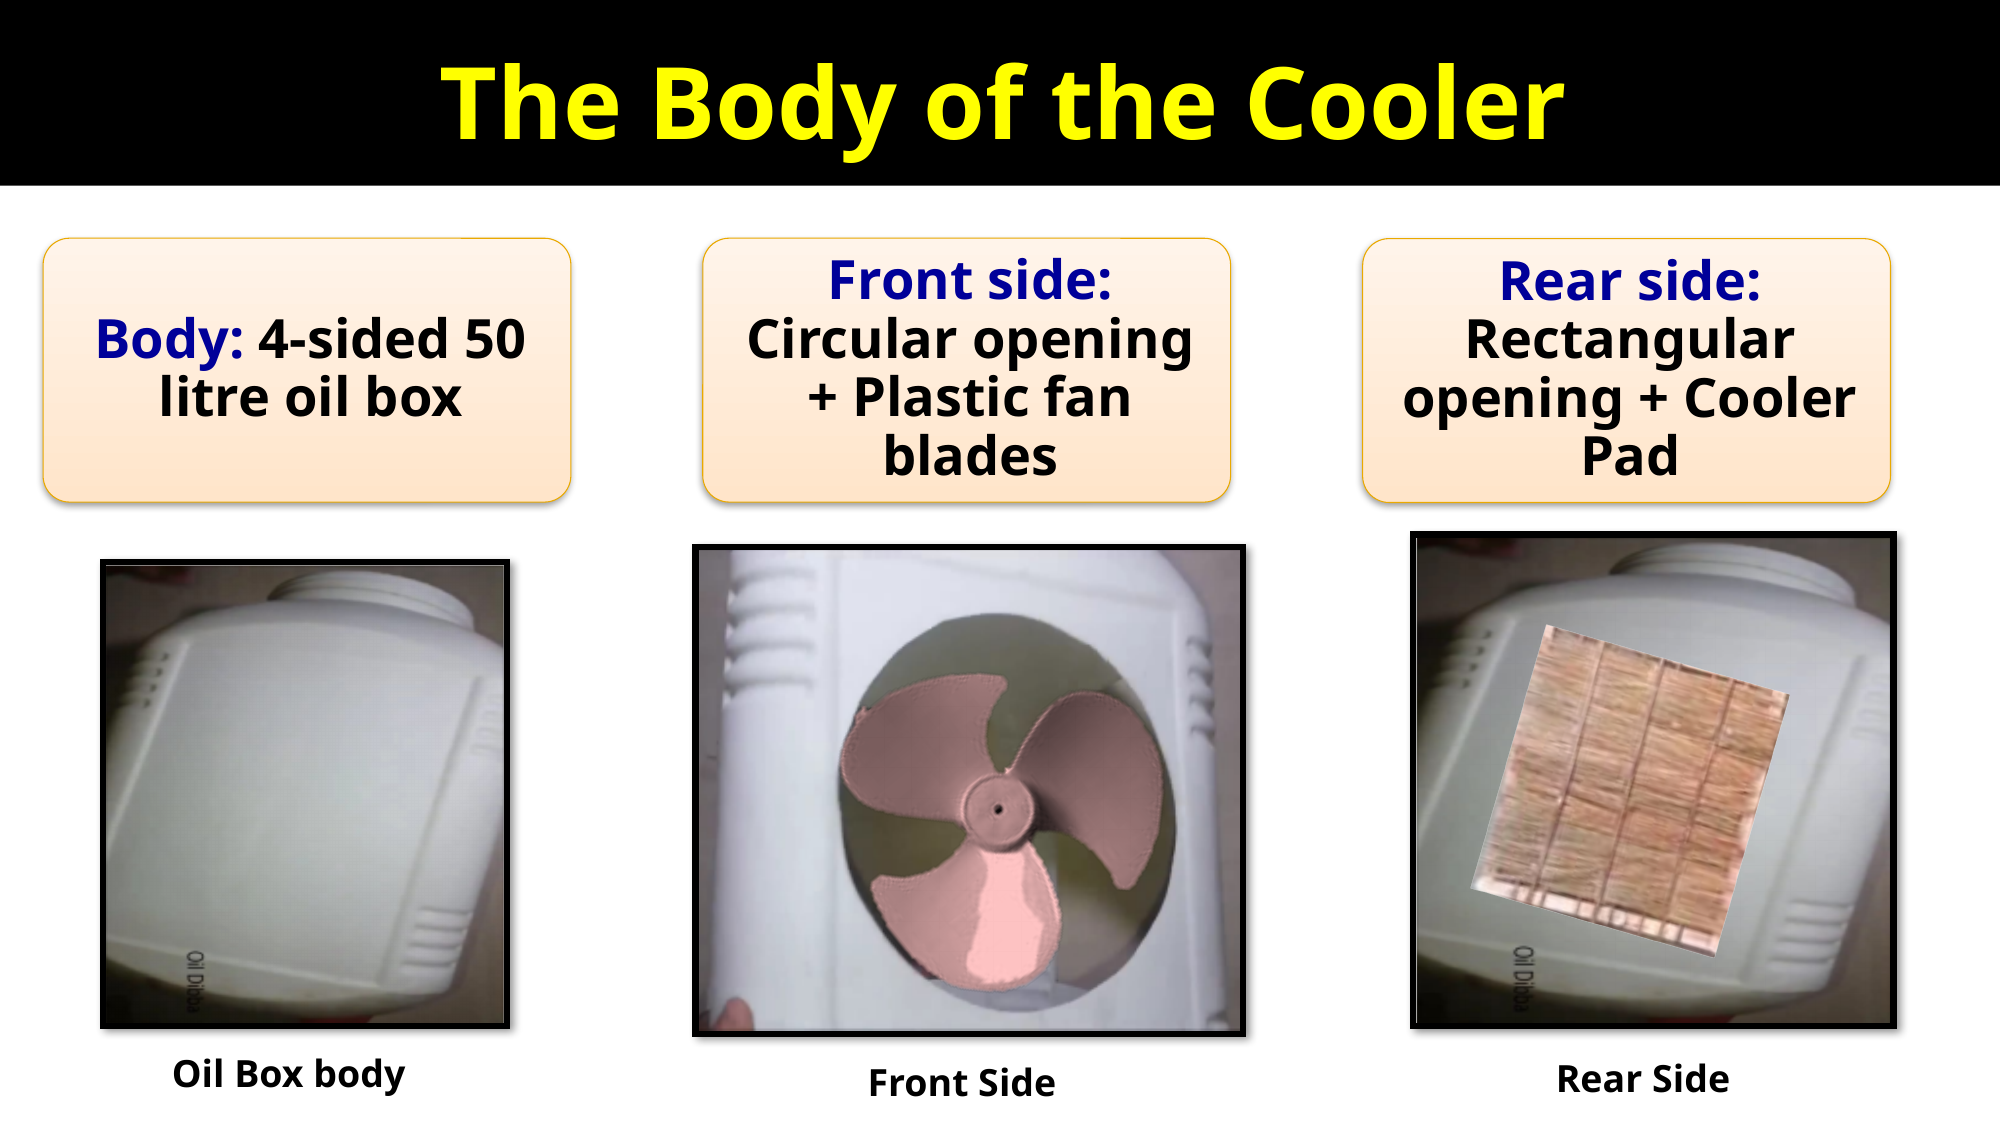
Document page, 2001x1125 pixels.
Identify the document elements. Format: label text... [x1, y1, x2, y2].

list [42, 195, 1891, 546]
text_box Front Side [852, 1052, 1086, 1112]
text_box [698, 549, 1241, 1031]
picture [75, 566, 534, 1023]
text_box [1416, 537, 1891, 1023]
text_box Oil Box body [157, 1042, 453, 1103]
title The Body of the Cooler [99, 24, 1900, 174]
text_box Rear Side [1541, 1047, 1788, 1108]
